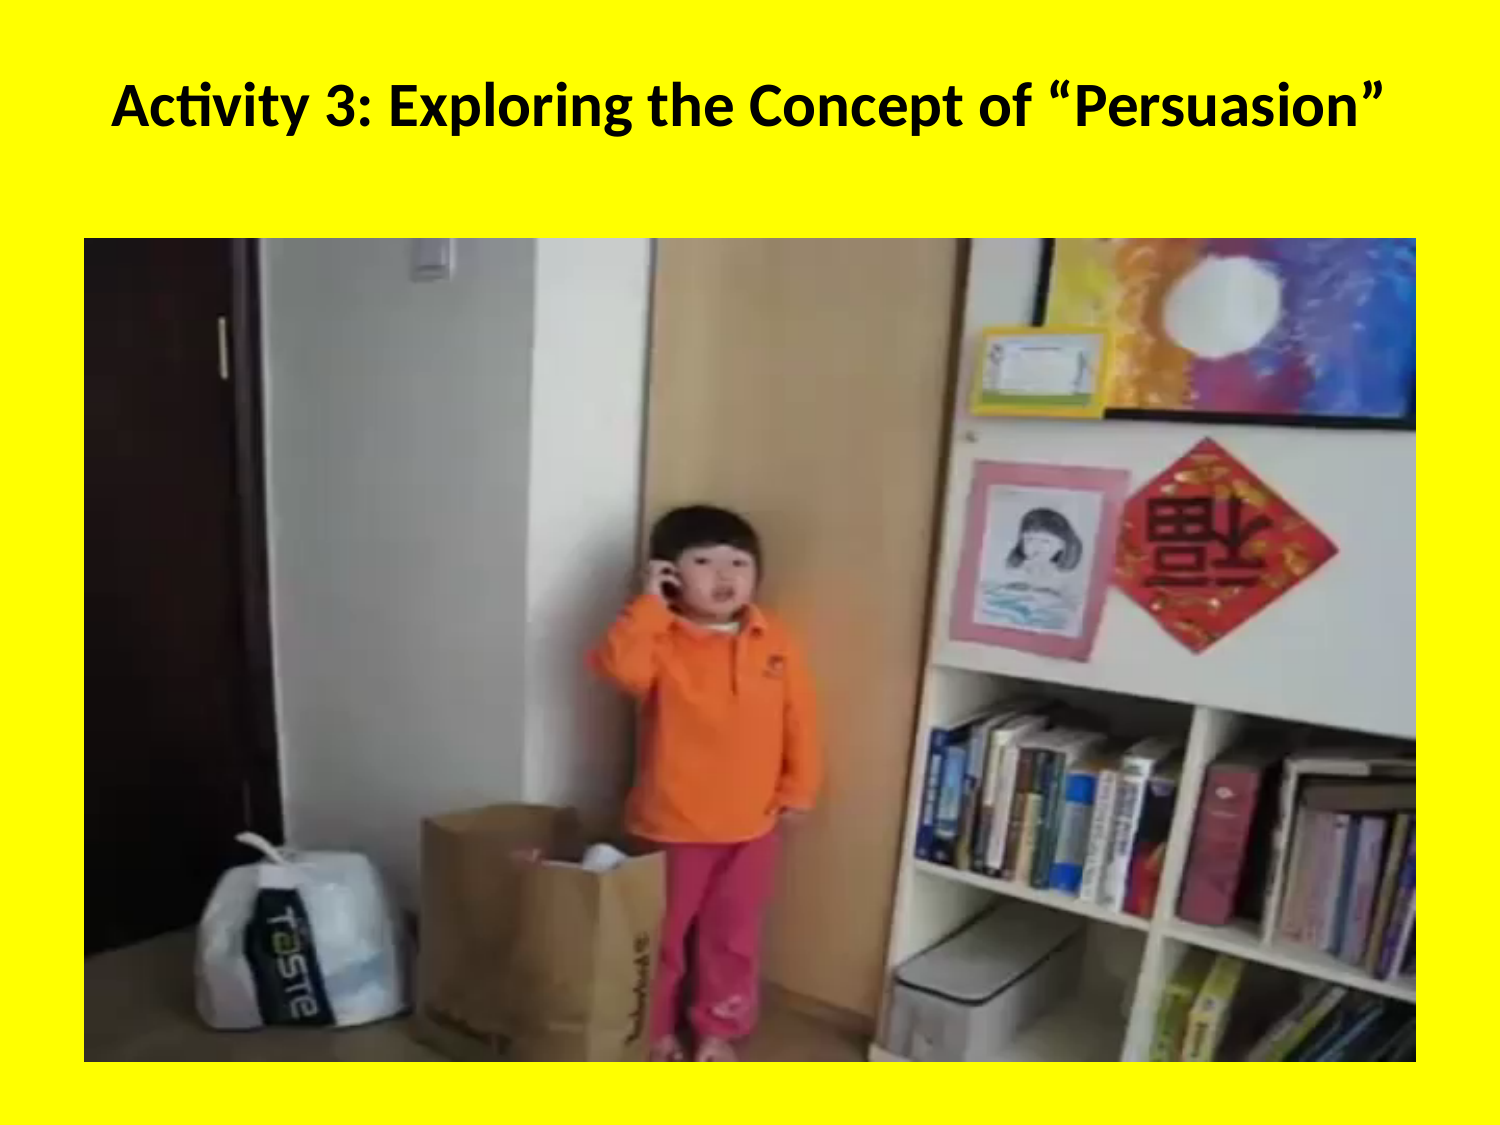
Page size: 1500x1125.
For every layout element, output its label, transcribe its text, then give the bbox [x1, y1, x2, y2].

title Activity 3: Exploring the Concept of “Persuasion” [75, 45, 1425, 233]
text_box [83, 237, 1417, 1063]
